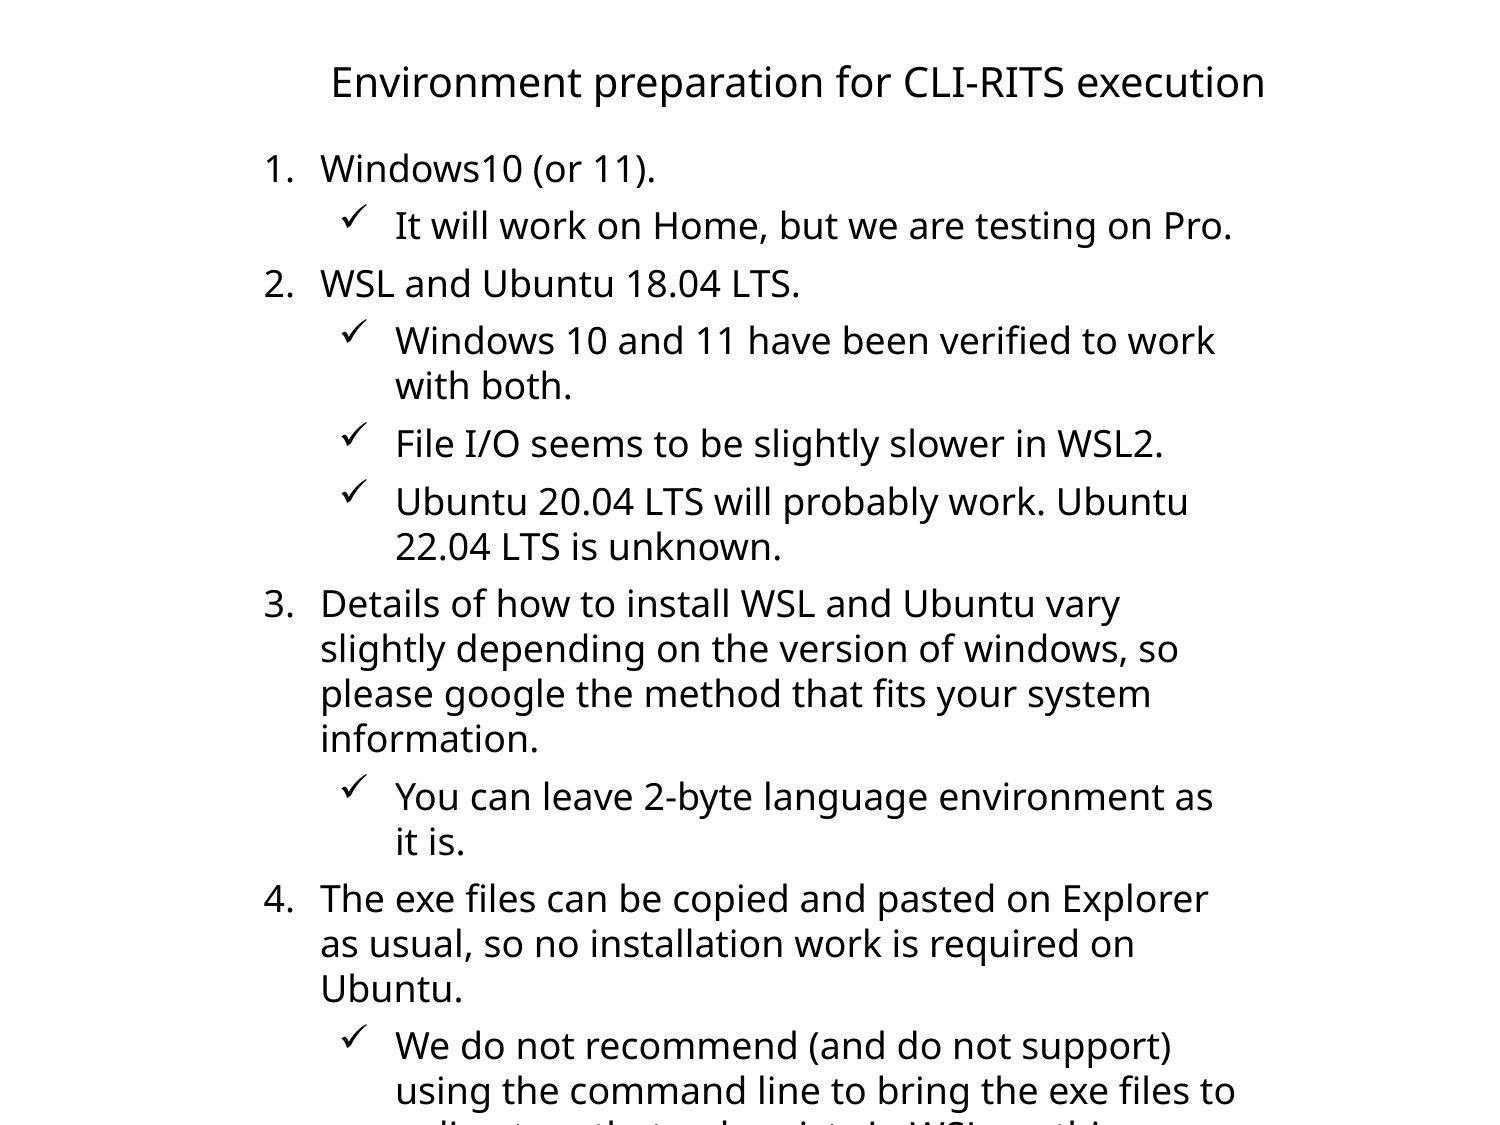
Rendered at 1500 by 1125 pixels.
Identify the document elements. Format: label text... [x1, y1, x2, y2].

text_box Windows10 (or 11). It will work on Home, but we are testing on Pro. WSL and Ubuntu 18.04 LTS. Windows 10 and 11 have been verified to work with both. File I/O seems to be slightly slower in WSL2. Ubuntu 20.04 LTS will probably work. Ubuntu 22.04 LTS is unknown. Details of how to install WSL and Ubuntu vary slightly depending on the version of windows, so please google the method that fits your system information. You can leave 2-byte language environment as it is. The exe files can be copied and pasted on Explorer as usual, so no installation work is required on Ubuntu. We do not recommend (and do not support) using the command line to bring the exe files to a directory that only exists in WSL, as this may cause problems later. [248, 137, 1258, 1125]
text_box Environment preparation for CLI-RITS execution [315, 48, 1282, 114]
